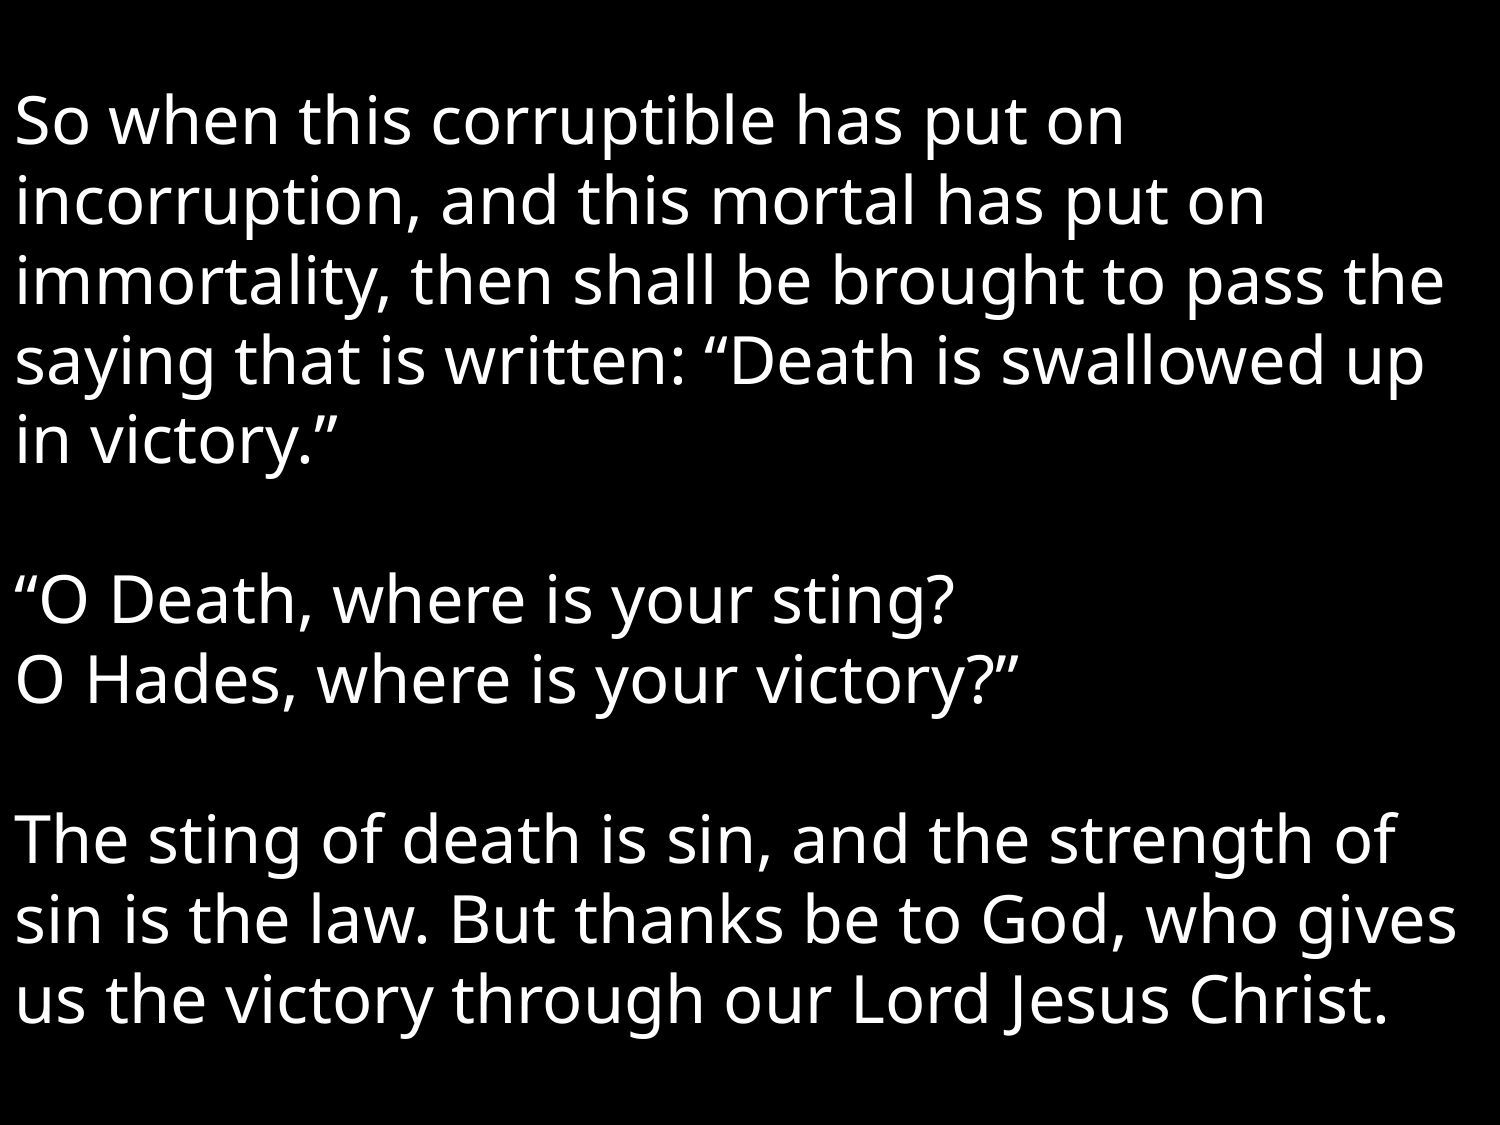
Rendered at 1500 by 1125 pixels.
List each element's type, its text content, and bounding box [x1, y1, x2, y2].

text_box So when this corruptible has put on incorruption, and this mortal has put on immortality, then shall be brought to pass the saying that is written: “Death is swallowed up in victory.” “O Death, where is your sting? O Hades, where is your victory?” The sting of death is sin, and the strength of sin is the law. But thanks be to God, who gives us the victory through our Lord Jesus Christ. 1 Corinthians 15:54-57. [0, 70, 1500, 1125]
